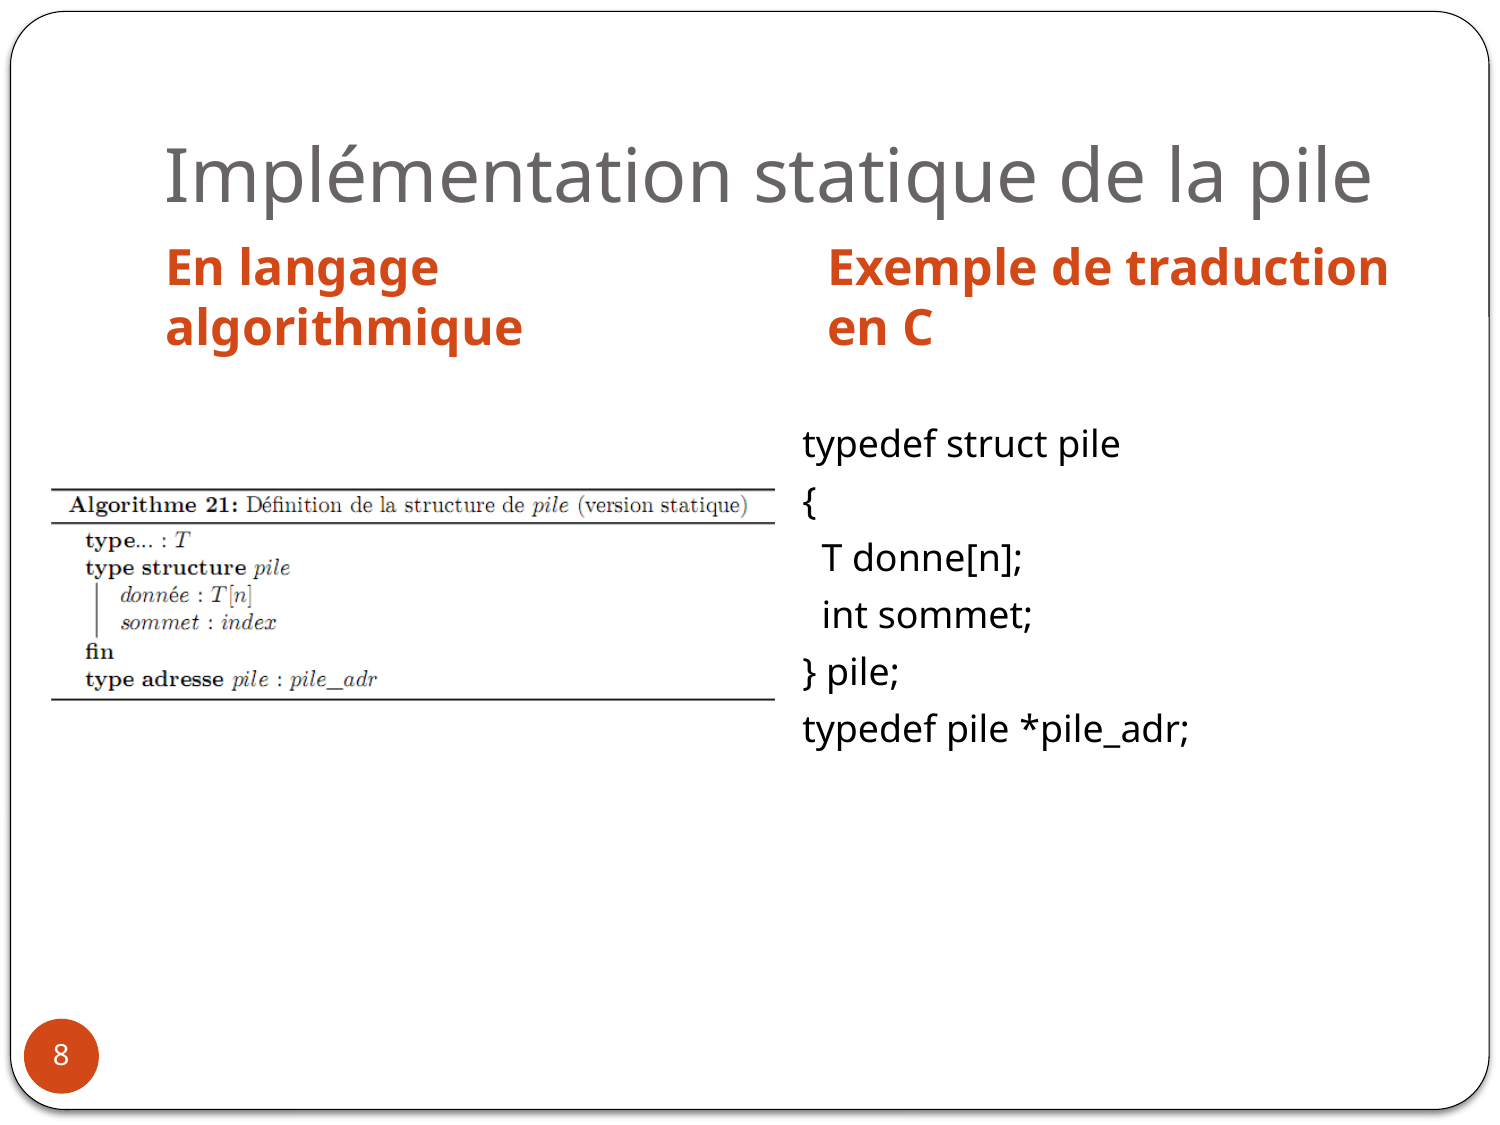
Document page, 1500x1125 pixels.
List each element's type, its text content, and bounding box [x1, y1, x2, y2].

title Implémentation statique de la pile [150, 44, 1425, 233]
picture [49, 487, 776, 701]
list typedef struct pile { T donne[n]; int sommet; } pile; typedef pile *pile_adr; [787, 412, 1425, 838]
slide_number 8 [23, 1018, 99, 1094]
list En langage algorithmique [149, 236, 763, 364]
list Exemple de traduction en C [811, 236, 1426, 364]
